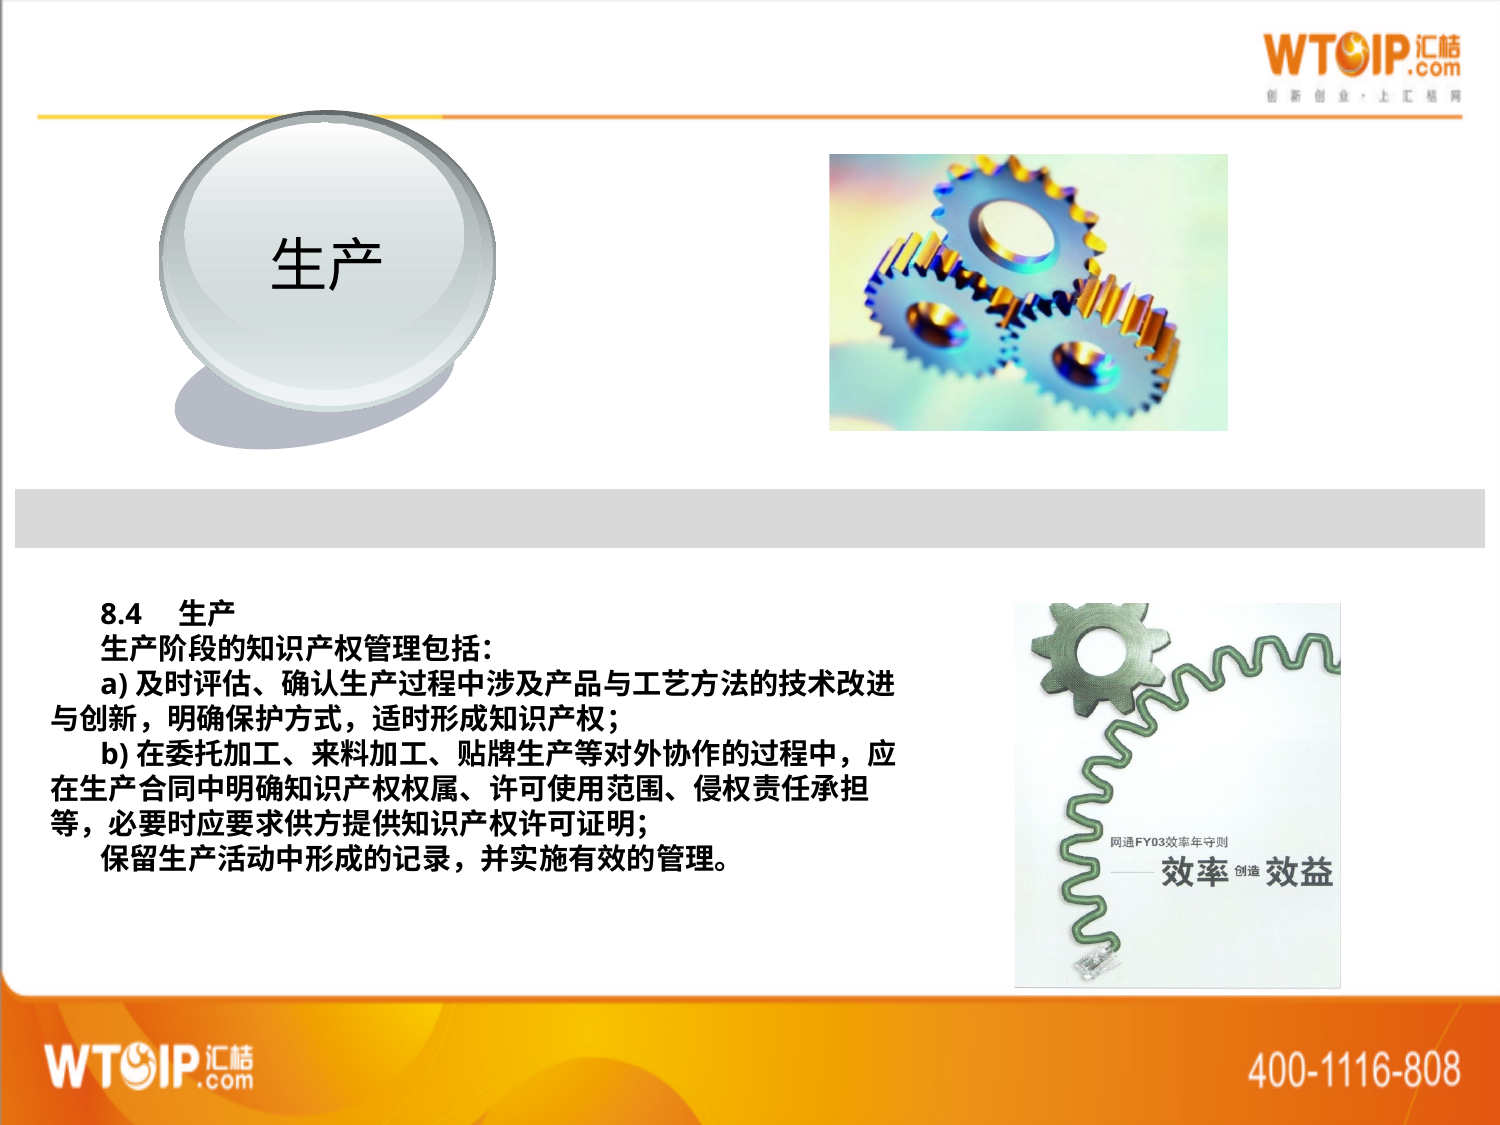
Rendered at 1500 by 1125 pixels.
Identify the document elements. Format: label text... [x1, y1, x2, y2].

text_box [184, 122, 464, 346]
text_box [162, 111, 493, 406]
text_box [158, 110, 497, 412]
text_box [13, 488, 1486, 549]
text_box 8.4 生产 生产阶段的知识产权管理包括： a)及时评估、确认生产过程中涉及产品与工艺方法的技术改进与创新，明确保护方式，适时形成知识产权； b)在委托加工、来料加工、贴牌生产等对外协作的过程中，应在生产合同中明确知识产权权属、许可使用范围、侵权责任承担等，必要时应要求供方提供知识产权许可证明； 保留生产活动中形成的记录，并实施有效的管理。 [35, 587, 919, 883]
text_box 生产 [241, 220, 415, 306]
text_box [166, 114, 481, 390]
picture [0, 0, 1500, 1125]
text_box [174, 361, 455, 450]
